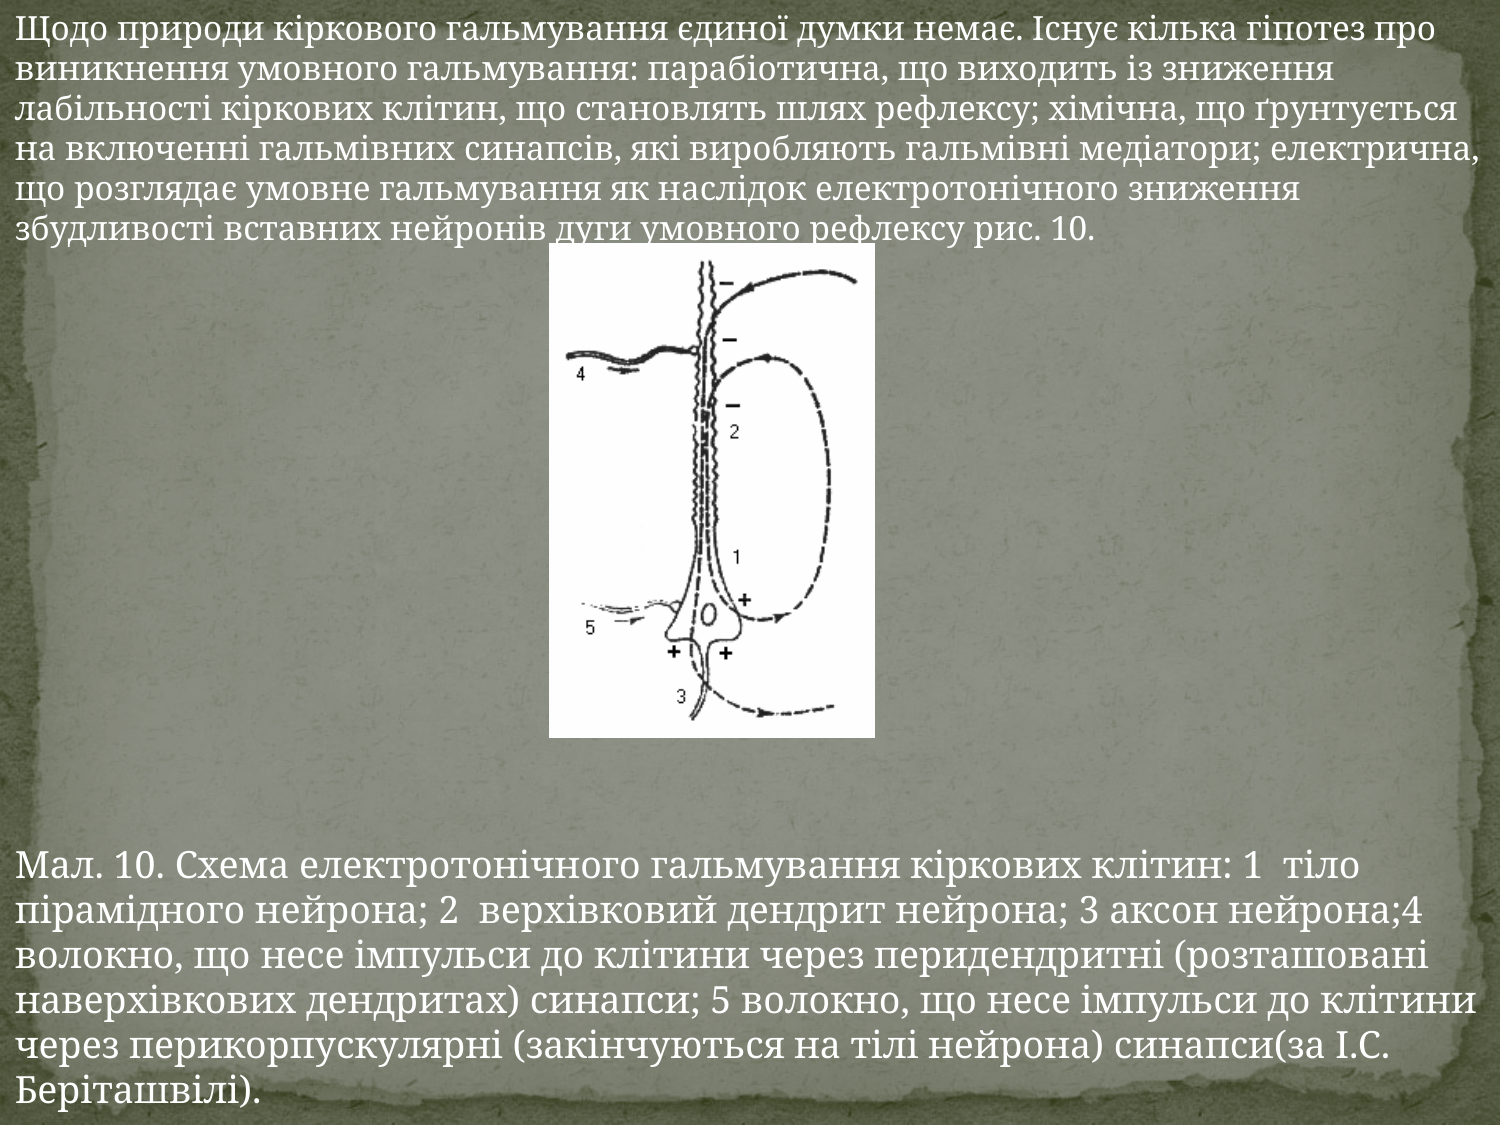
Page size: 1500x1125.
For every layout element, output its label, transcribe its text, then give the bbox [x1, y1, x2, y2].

text_box Мал. 10. Схема електротонічного гальмування кіркових клітин: 1 тіло пірамідного нейрона; 2 верхівковий дендрит нейрона; 3 аксон нейрона;4 волокно, що несе імпульси до клітини через перидендритні (розташовані наверхівкових дендритах) синапси; 5 волокно, що несе імпульси до клітини через перикорпускулярні (закінчуються на тілі нейрона) синапси(за І.С. Беріташвілі). [0, 834, 1500, 1119]
text_box Щодо природи кіркового гальмування єдиної думки немає. Існує кілька гіпотез про виникнення умовного гальмування: парабіотична, що виходить із зниження лабільності кіркових клітин, що становлять шлях рефлексу; хімічна, що ґрунтується на включенні гальмівних синапсів, які виробляють гальмівні медіатори; електрична, що розглядає умовне гальмування як наслідок електротонічного зниження збудливості вставних нейронів дуги умовного рефлексу рис. 10. [0, 0, 1500, 255]
picture [549, 243, 875, 738]
